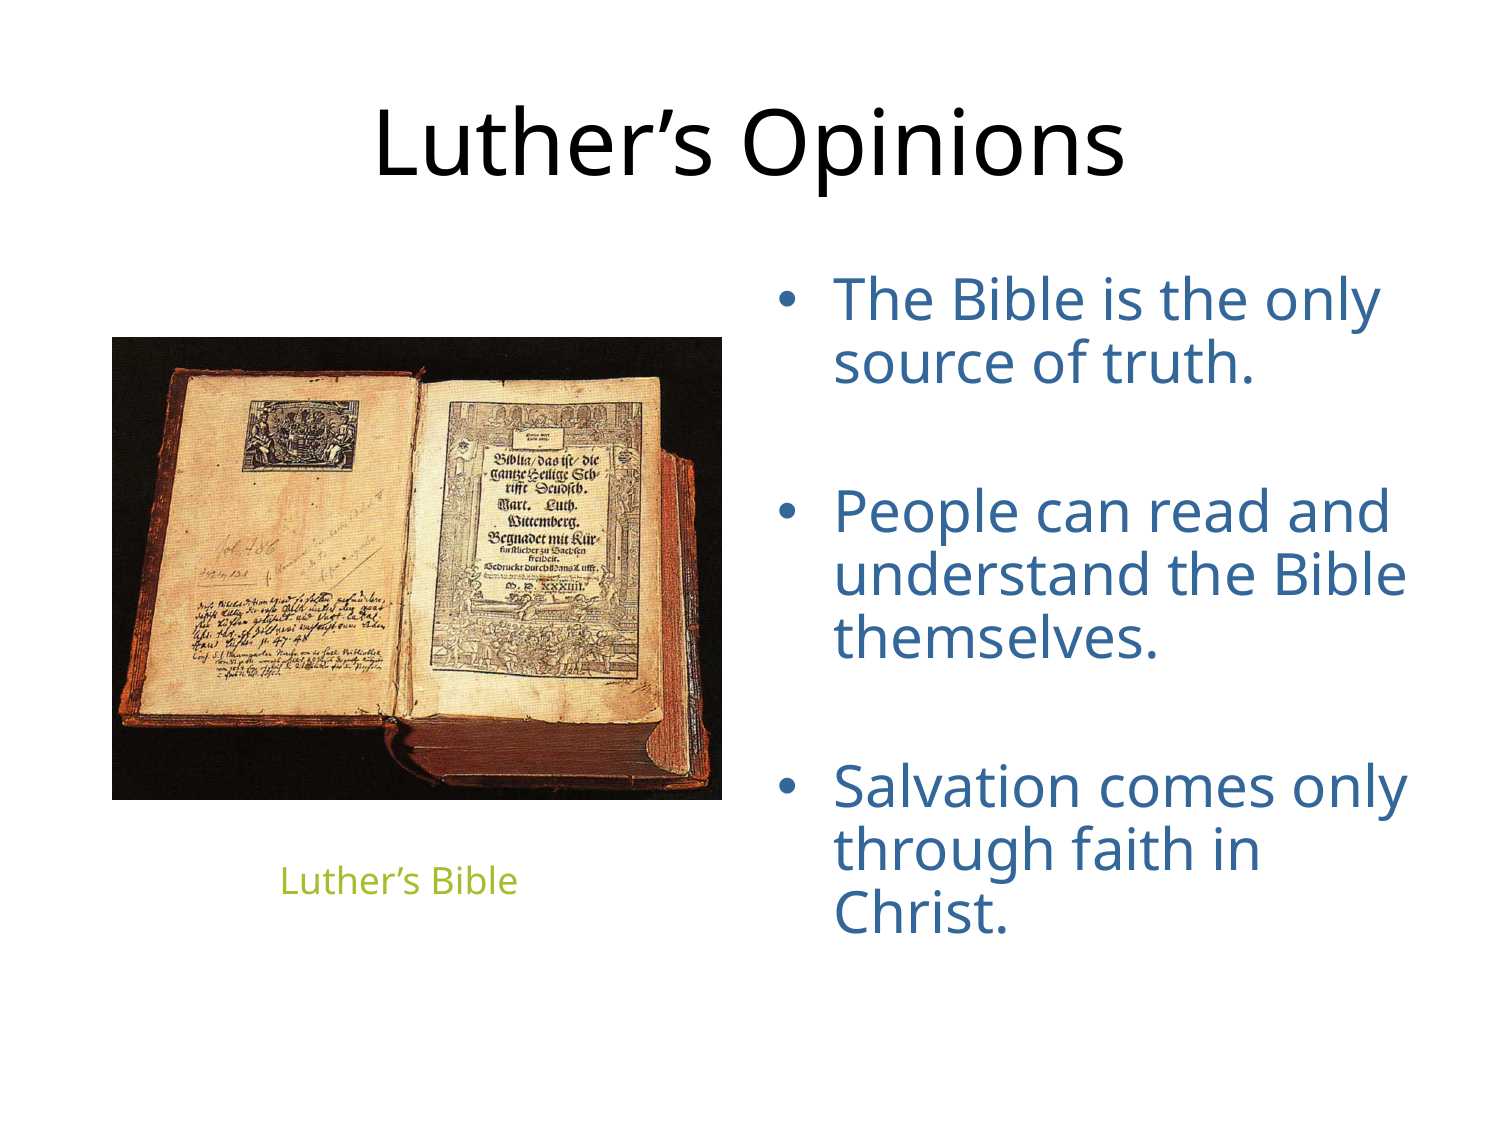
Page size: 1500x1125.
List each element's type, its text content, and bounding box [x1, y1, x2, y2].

title Luther’s Opinions [75, 45, 1425, 233]
picture [112, 337, 722, 801]
text_box Luther’s Bible [264, 849, 534, 955]
list The Bible is the only source of truth. People can read and understand the Bible themselves. Salvation comes only through faith in Christ. [762, 262, 1425, 1100]
